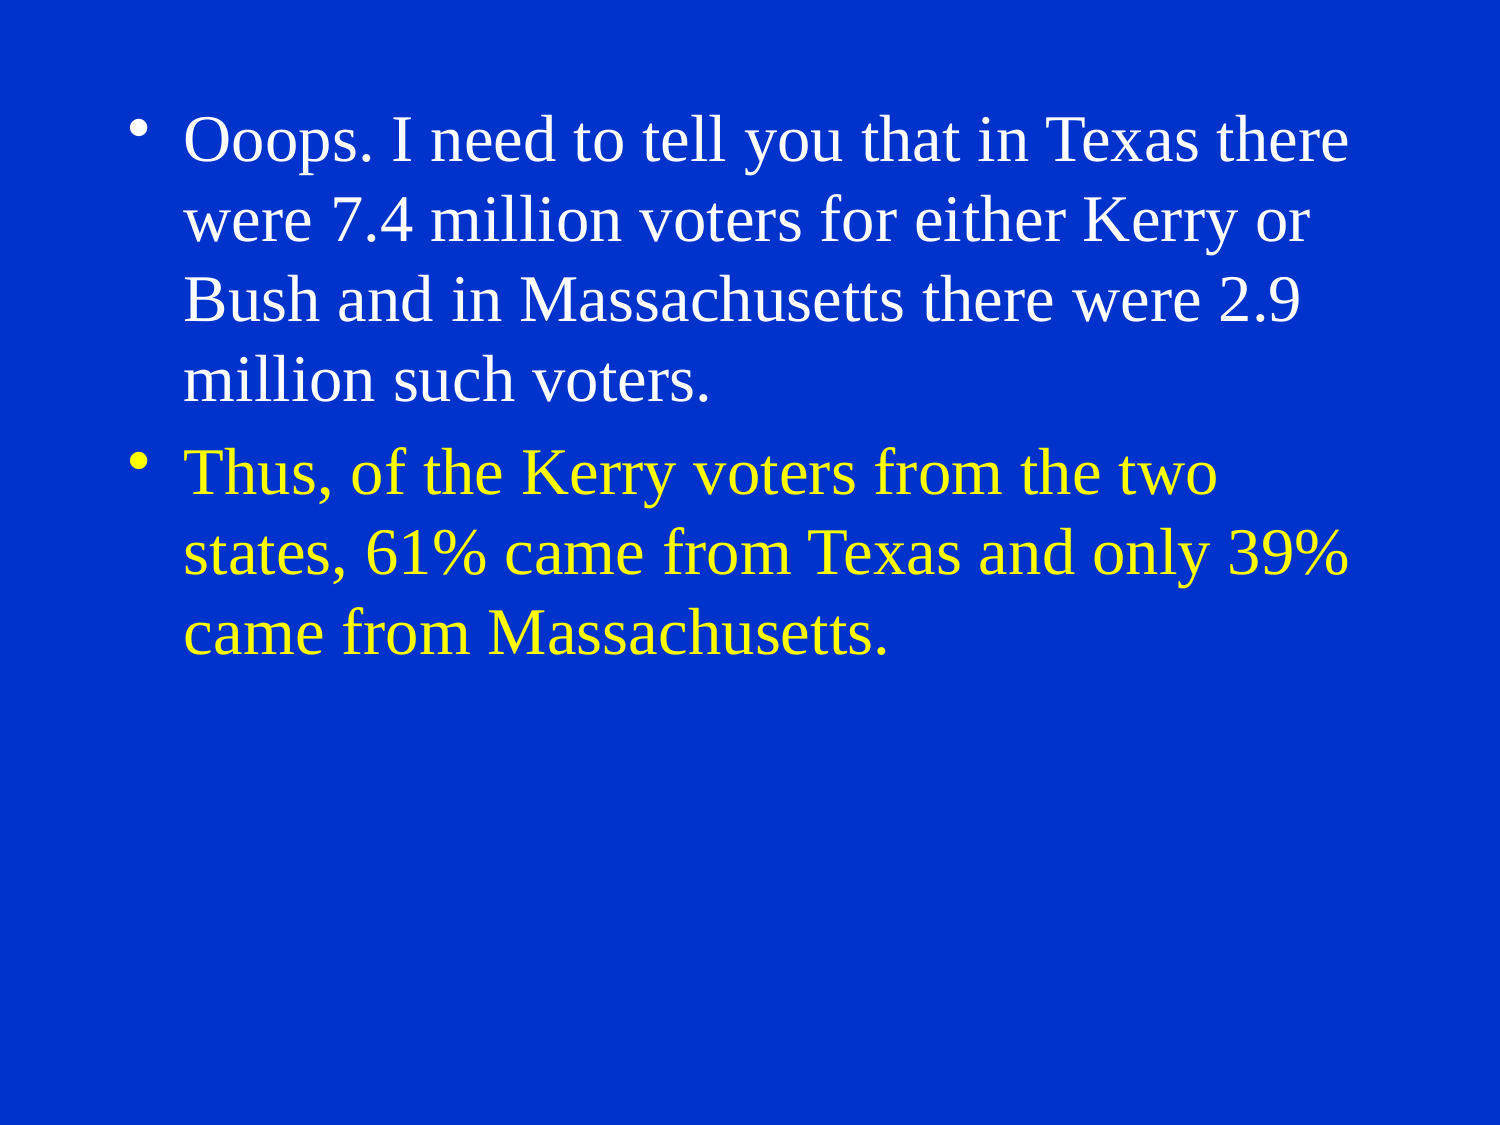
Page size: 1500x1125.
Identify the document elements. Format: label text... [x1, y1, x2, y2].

list Ooops. I need to tell you that in Texas there were 7.4 million voters for either Kerry or Bush and in Massachusetts there were 2.9 million such voters. Thus, of the Kerry voters from the two states, 61% came from Texas and only 39% came from Massachusetts. [112, 87, 1388, 1000]
